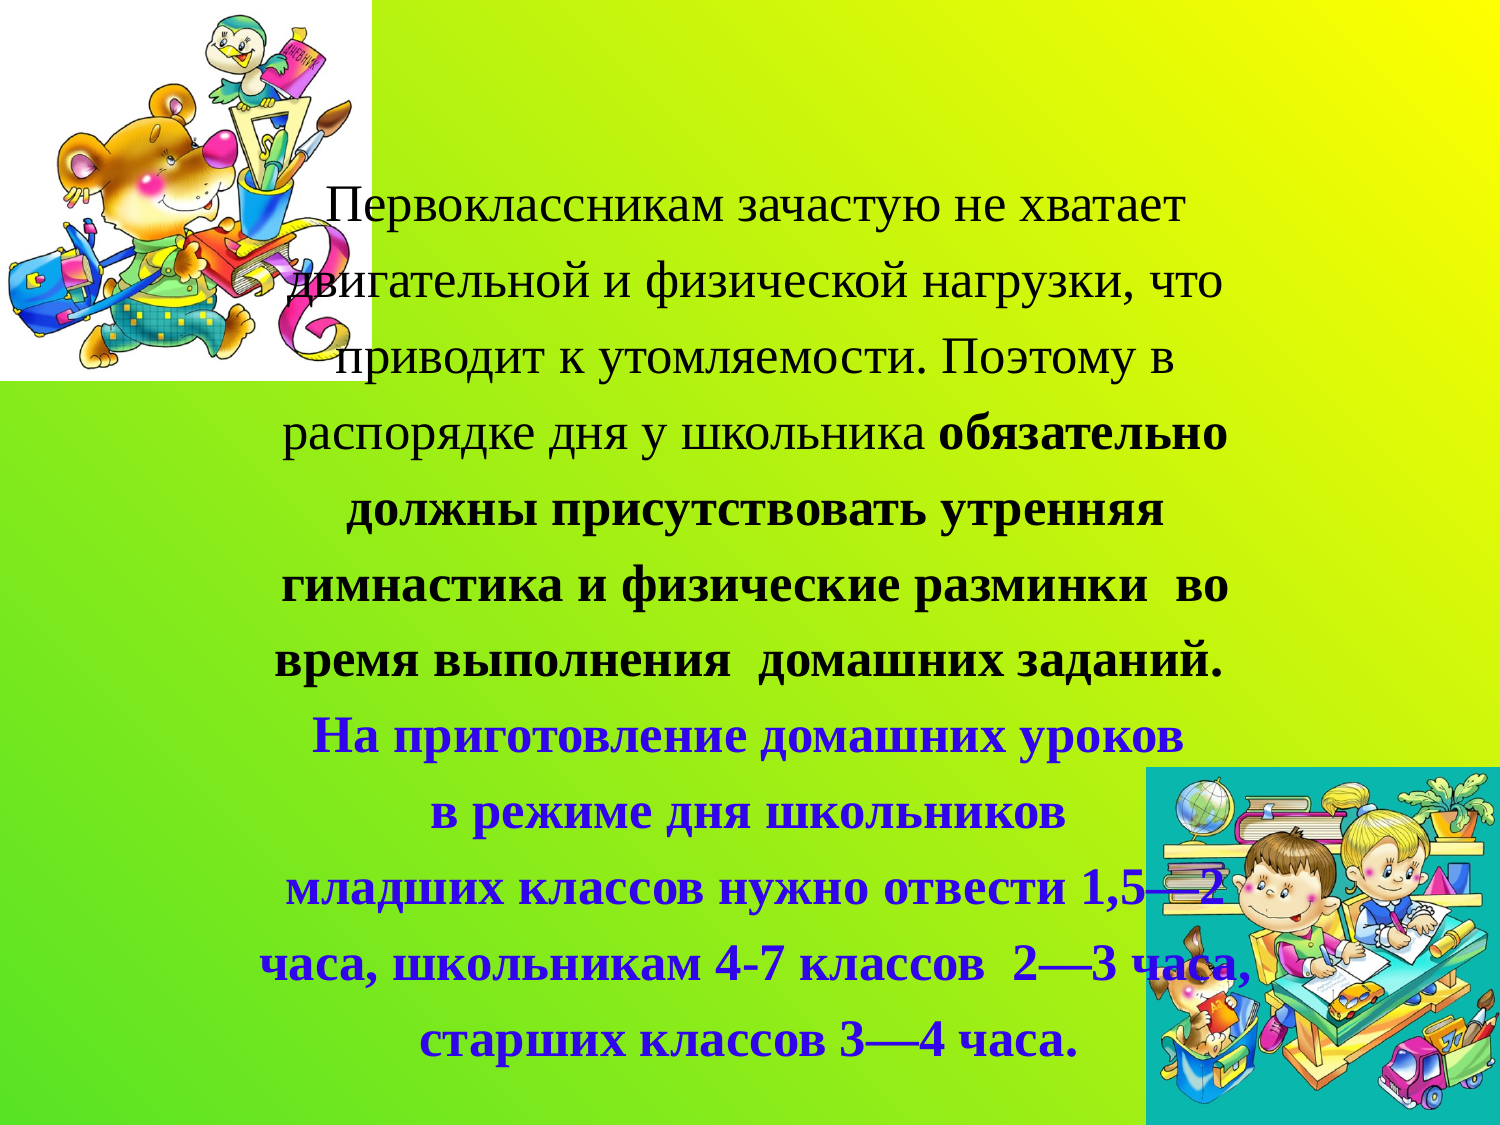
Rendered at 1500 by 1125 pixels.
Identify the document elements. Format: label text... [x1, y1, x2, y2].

picture [0, 0, 373, 381]
list Первоклассникам зачастую не хватает двигательной и физической нагрузки, что приводит к утомляемости. Поэтому в распорядке дня у школьника обязательно должны присутствовать утренняя гимнастика и физические разминки во время выполнения домашних заданий. На приготовление домашних уроков в режиме дня школьников младших классов нужно отвести 1,5—2 часа, школьникам 4-7 классов 2—3 часа, старших классов 3—4 часа. [242, 149, 1270, 1106]
picture [1146, 766, 1500, 1125]
